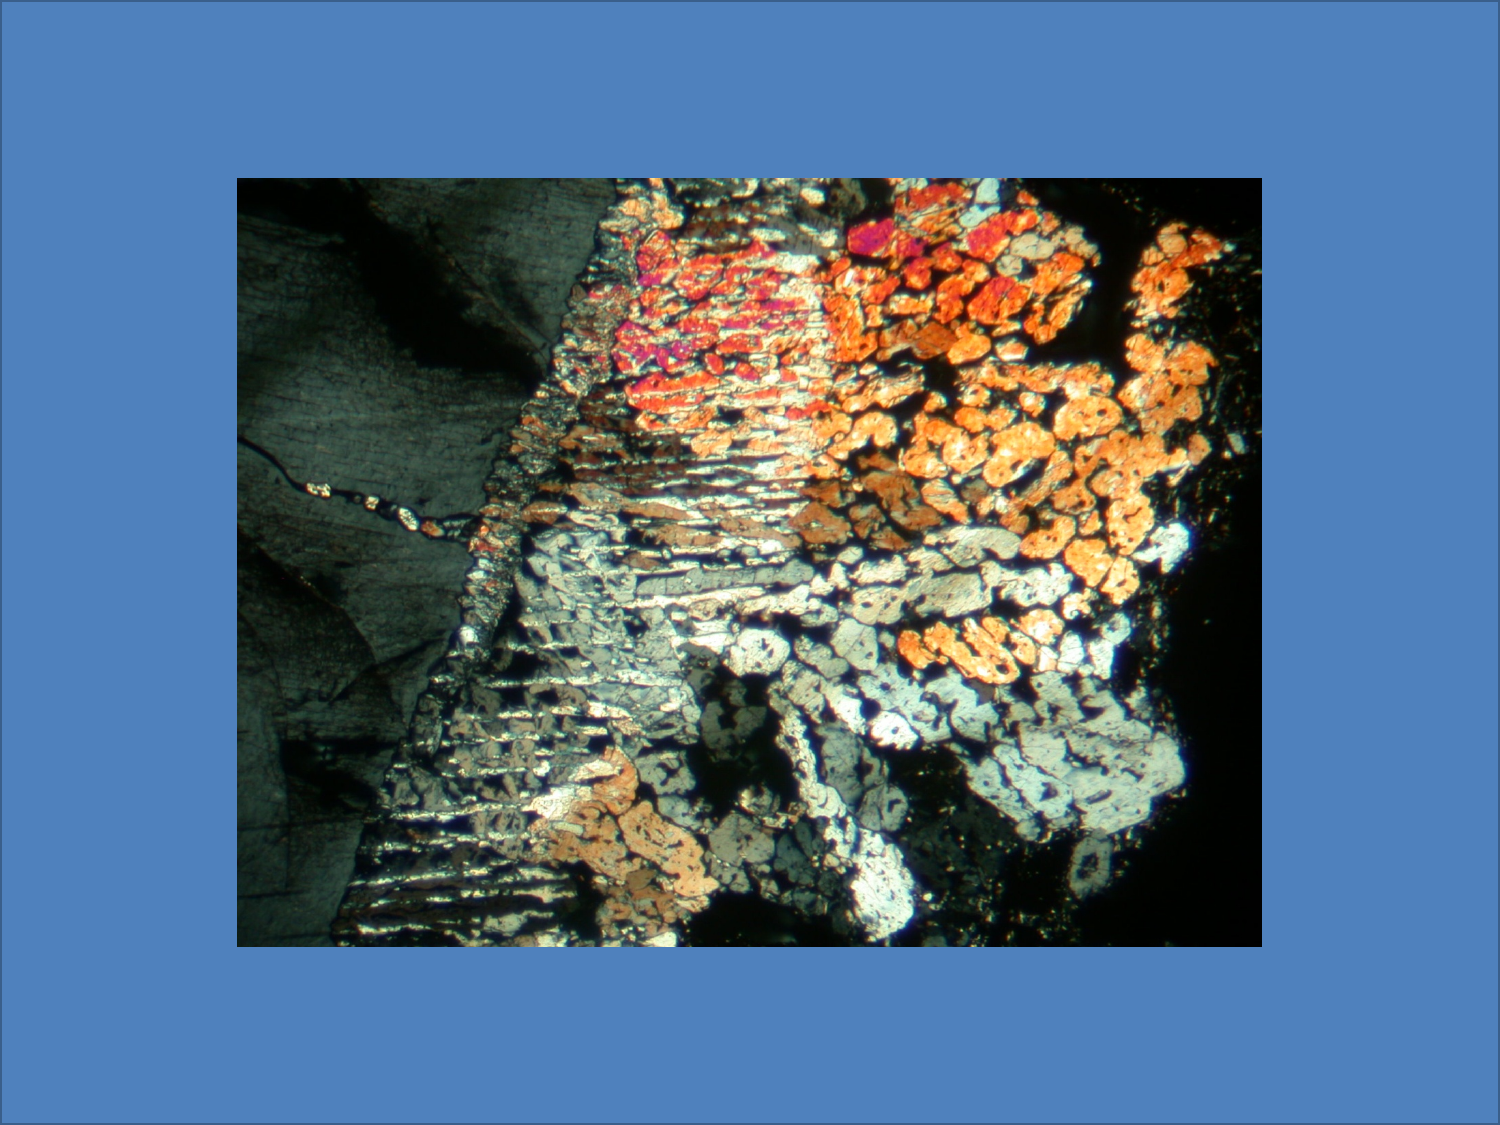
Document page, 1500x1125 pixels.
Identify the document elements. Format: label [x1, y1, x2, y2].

text_box [0, 0, 1500, 1125]
picture [237, 178, 1263, 947]
